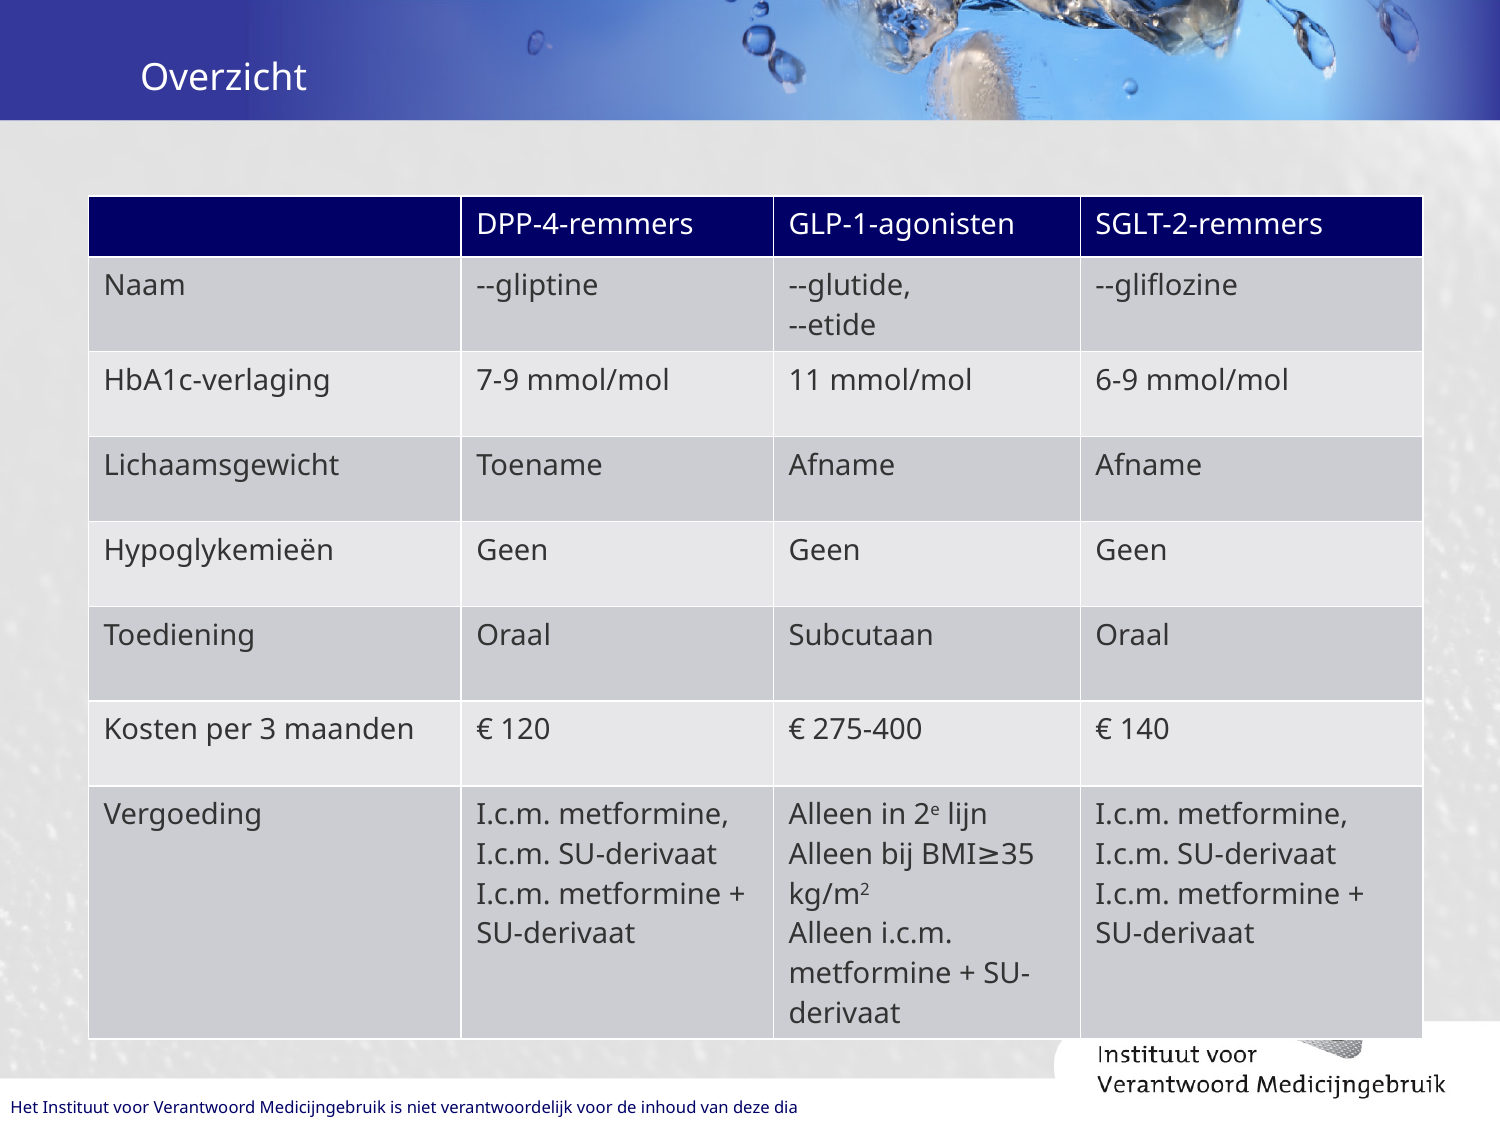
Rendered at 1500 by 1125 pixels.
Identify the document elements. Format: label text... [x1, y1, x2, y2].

table_header [89, 197, 460, 256]
table_cell Afname [774, 437, 1080, 521]
text_box Het Instituut voor Verantwoord Medicijngebruik is niet verantwoordelijk voor de inhoud van deze dia [0, 1089, 882, 1125]
table_cell Geen [774, 522, 1080, 606]
table_cell --gliflozine [1081, 258, 1422, 351]
table_cell Hypoglykemieën [89, 522, 460, 606]
table_cell Afname [1081, 437, 1422, 521]
table_cell Kosten per 3 maanden [89, 702, 460, 785]
table_cell Subcutaan [774, 607, 1080, 700]
table_cell 11 mmol/mol [774, 352, 1080, 436]
table_cell Lichaamsgewicht [89, 437, 460, 521]
table_cell Oraal [1081, 607, 1422, 700]
table_cell I.c.m. metformine, I.c.m. SU-derivaat I.c.m. metformine + SU-derivaat [462, 787, 773, 1038]
table_cell Toediening [89, 607, 460, 700]
table_cell Geen [1081, 522, 1422, 606]
table_cell I.c.m. metformine, I.c.m. SU-derivaat I.c.m. metformine + SU-derivaat [1081, 787, 1422, 1038]
table_cell 6-9 mmol/mol [1081, 352, 1422, 436]
table_cell Toename [462, 437, 773, 521]
table_cell Vergoeding [89, 787, 460, 1038]
table_cell Oraal [462, 607, 773, 700]
table_cell HbA1c-verlaging [89, 352, 460, 436]
table_cell € 275-400 [774, 702, 1080, 785]
table_header GLP-1-agonisten [774, 197, 1080, 256]
table_cell € 120 [462, 702, 773, 785]
table_cell --glutide, --etide [774, 258, 1080, 351]
table_header DPP-4-remmers [462, 197, 773, 256]
table_cell 7-9 mmol/mol [462, 352, 773, 436]
title Overzicht [125, 24, 1225, 125]
table_header SGLT-2-remmers [1081, 197, 1422, 256]
table_cell Naam [89, 258, 460, 351]
table_cell € 140 [1081, 702, 1422, 785]
picture [0, 0, 1500, 1125]
table_cell Alleen in 2e lijn Alleen bij BMI≥35 kg/m2 Alleen i.c.m. metformine + SU-derivaat [774, 787, 1080, 1038]
table_cell --gliptine [462, 258, 773, 351]
table_cell Geen [462, 522, 773, 606]
